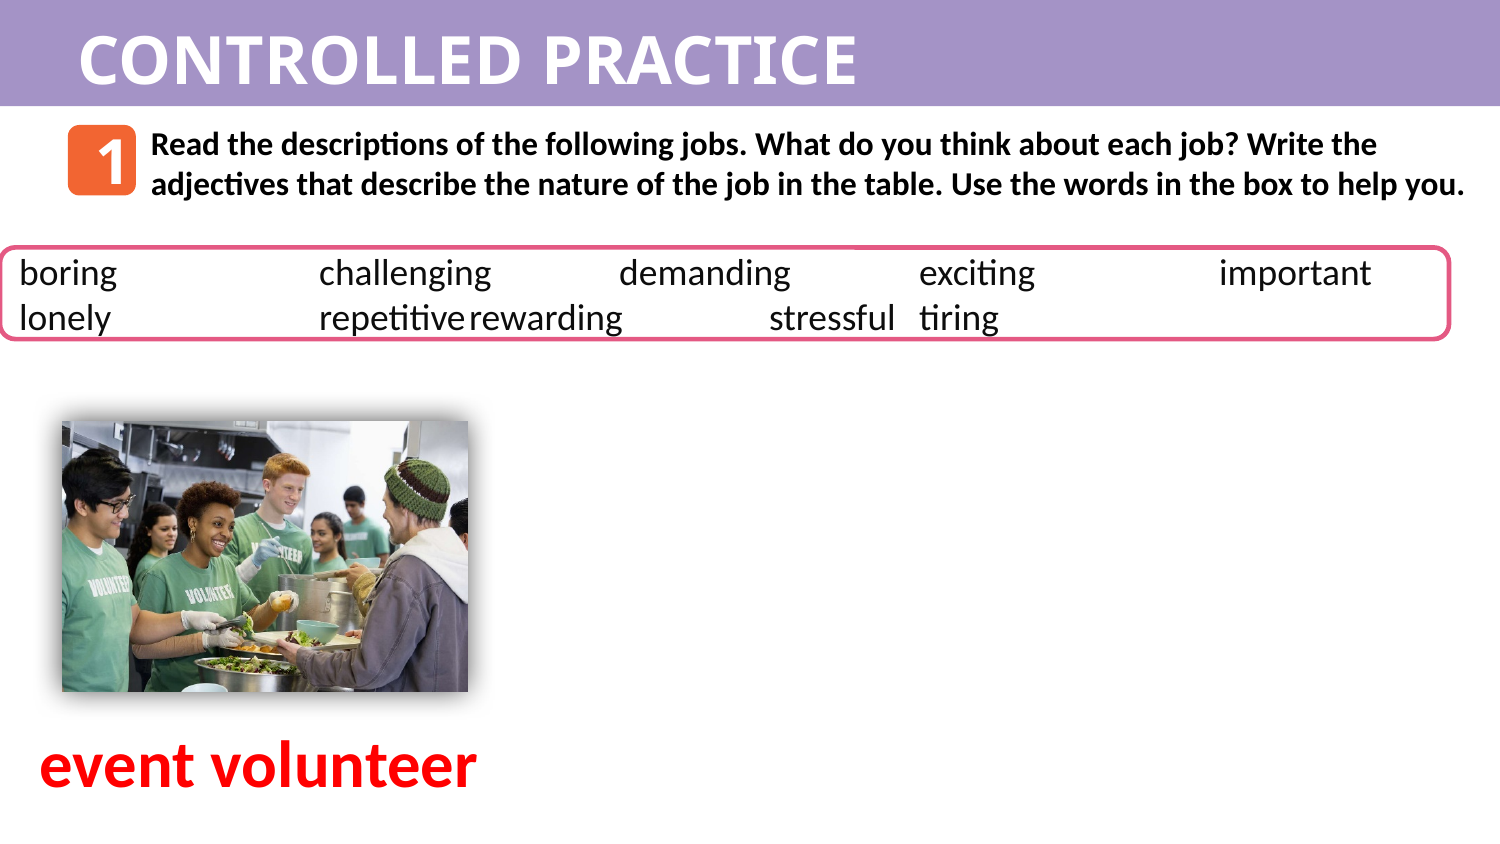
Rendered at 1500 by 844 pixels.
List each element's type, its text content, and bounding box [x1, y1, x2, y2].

text_box [0, 0, 1500, 107]
text_box event volunteer [24, 713, 602, 808]
text_box boring challenging demanding exciting important lonely repetitive rewarding stressful tiring [0, 246, 1451, 341]
text_box [125, 123, 136, 197]
picture [62, 421, 468, 693]
text_box Read the descriptions of the following jobs. What do you think about each job? Write the adjectives that describe the nature of the job in the table. Use the words in the box to help you. [136, 115, 1500, 210]
text_box [66, 123, 80, 197]
text_box 1 [80, 114, 125, 205]
text_box CONTROLLED PRACTICE [62, 10, 970, 105]
